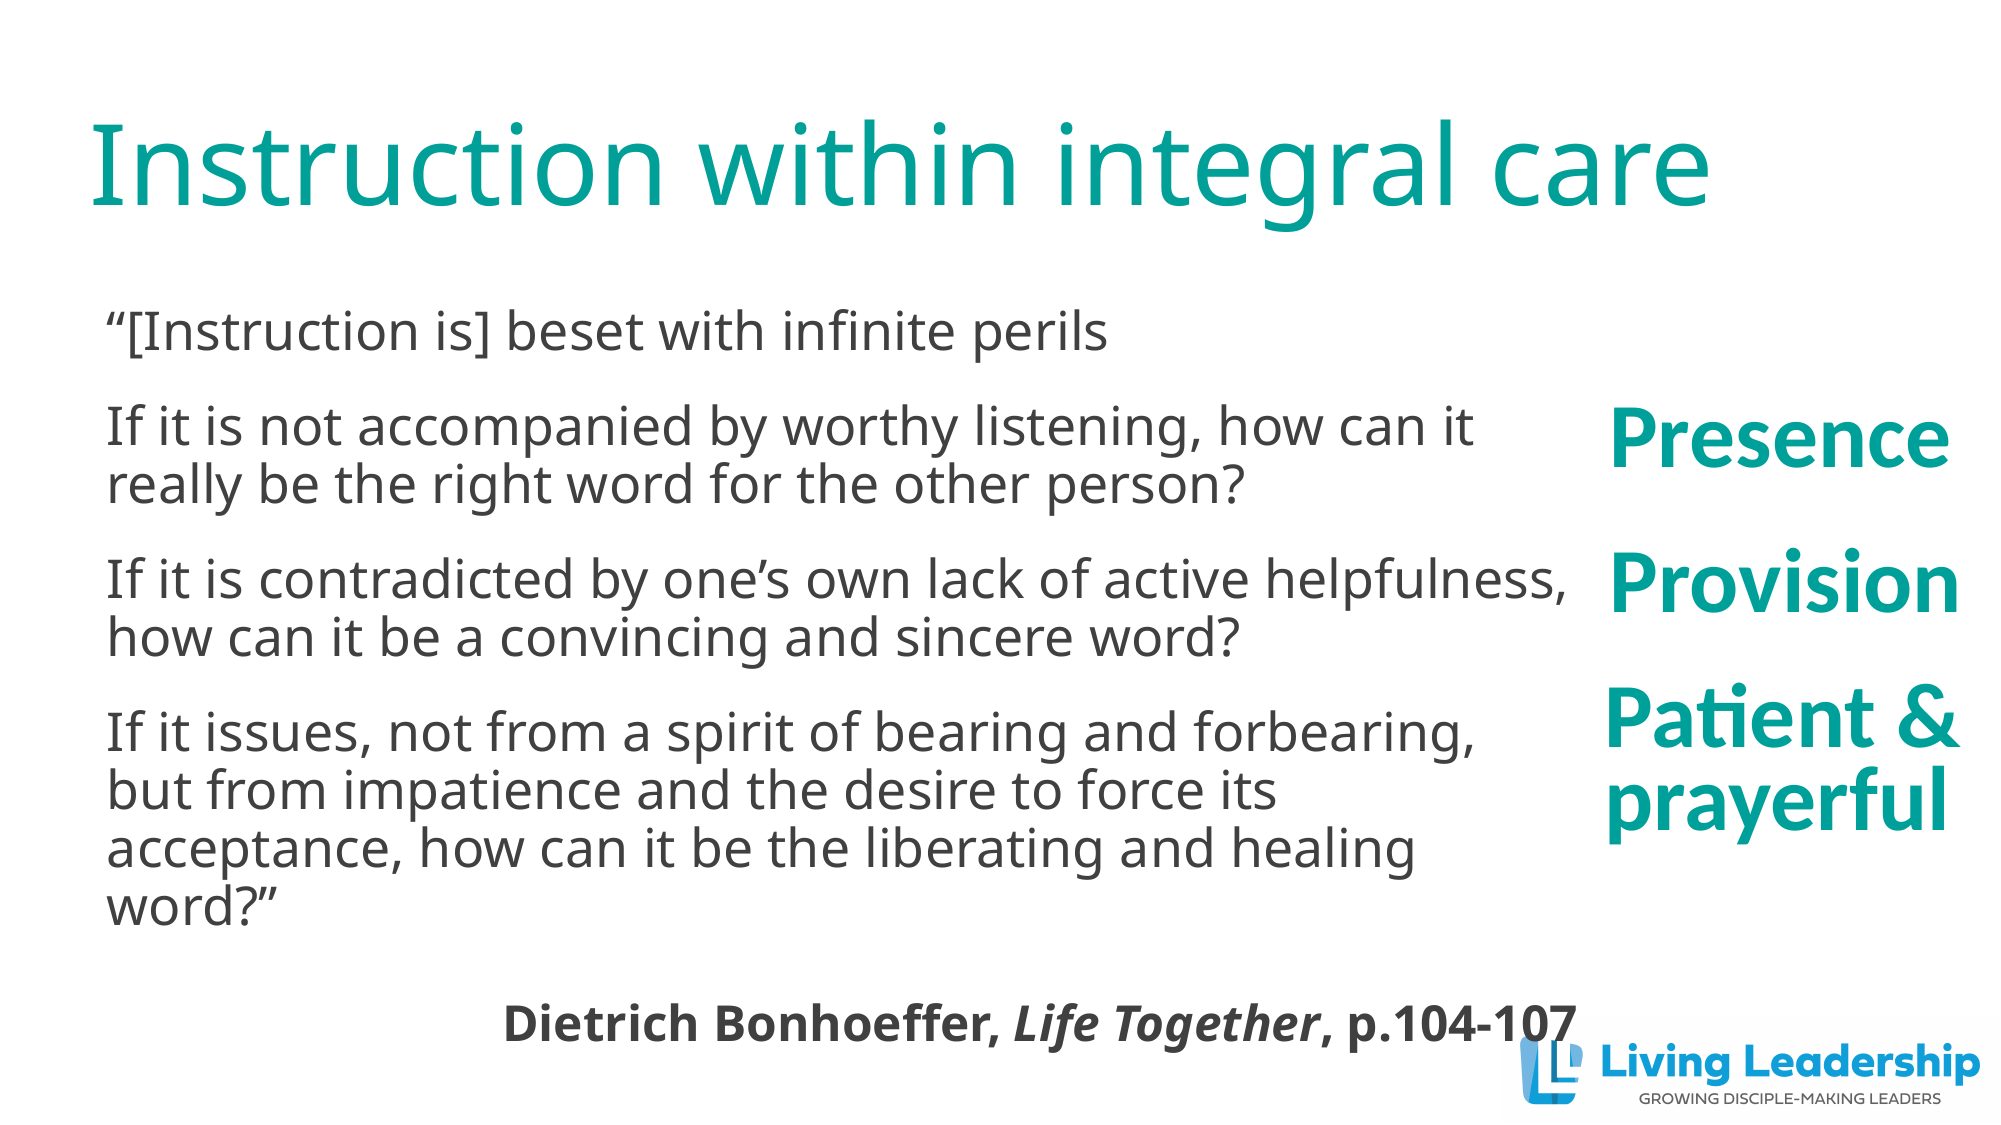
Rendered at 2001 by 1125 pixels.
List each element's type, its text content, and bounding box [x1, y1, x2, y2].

text_box Patient & prayerful [1589, 674, 1999, 857]
picture [1500, 1016, 2000, 1124]
title Instruction within integral care [74, 60, 1931, 278]
text_box Provision [1594, 513, 1978, 639]
list “[Instruction is] beset with infinite perils If it is not accompanied by worthy listening, how can it really be the right word for the other person? If it is contradicted by one’s own lack of active helpfulness, how can it be a convincing and sincere word? If it issues, not from a spirit of bearing and forbearing, but from impatience and the desire to force its acceptance, how can it be the liberating and healing word?” Dietrich Bonhoeffer, Life Together, p.104-107 [91, 296, 1593, 1112]
text_box Presence [1594, 368, 1968, 493]
